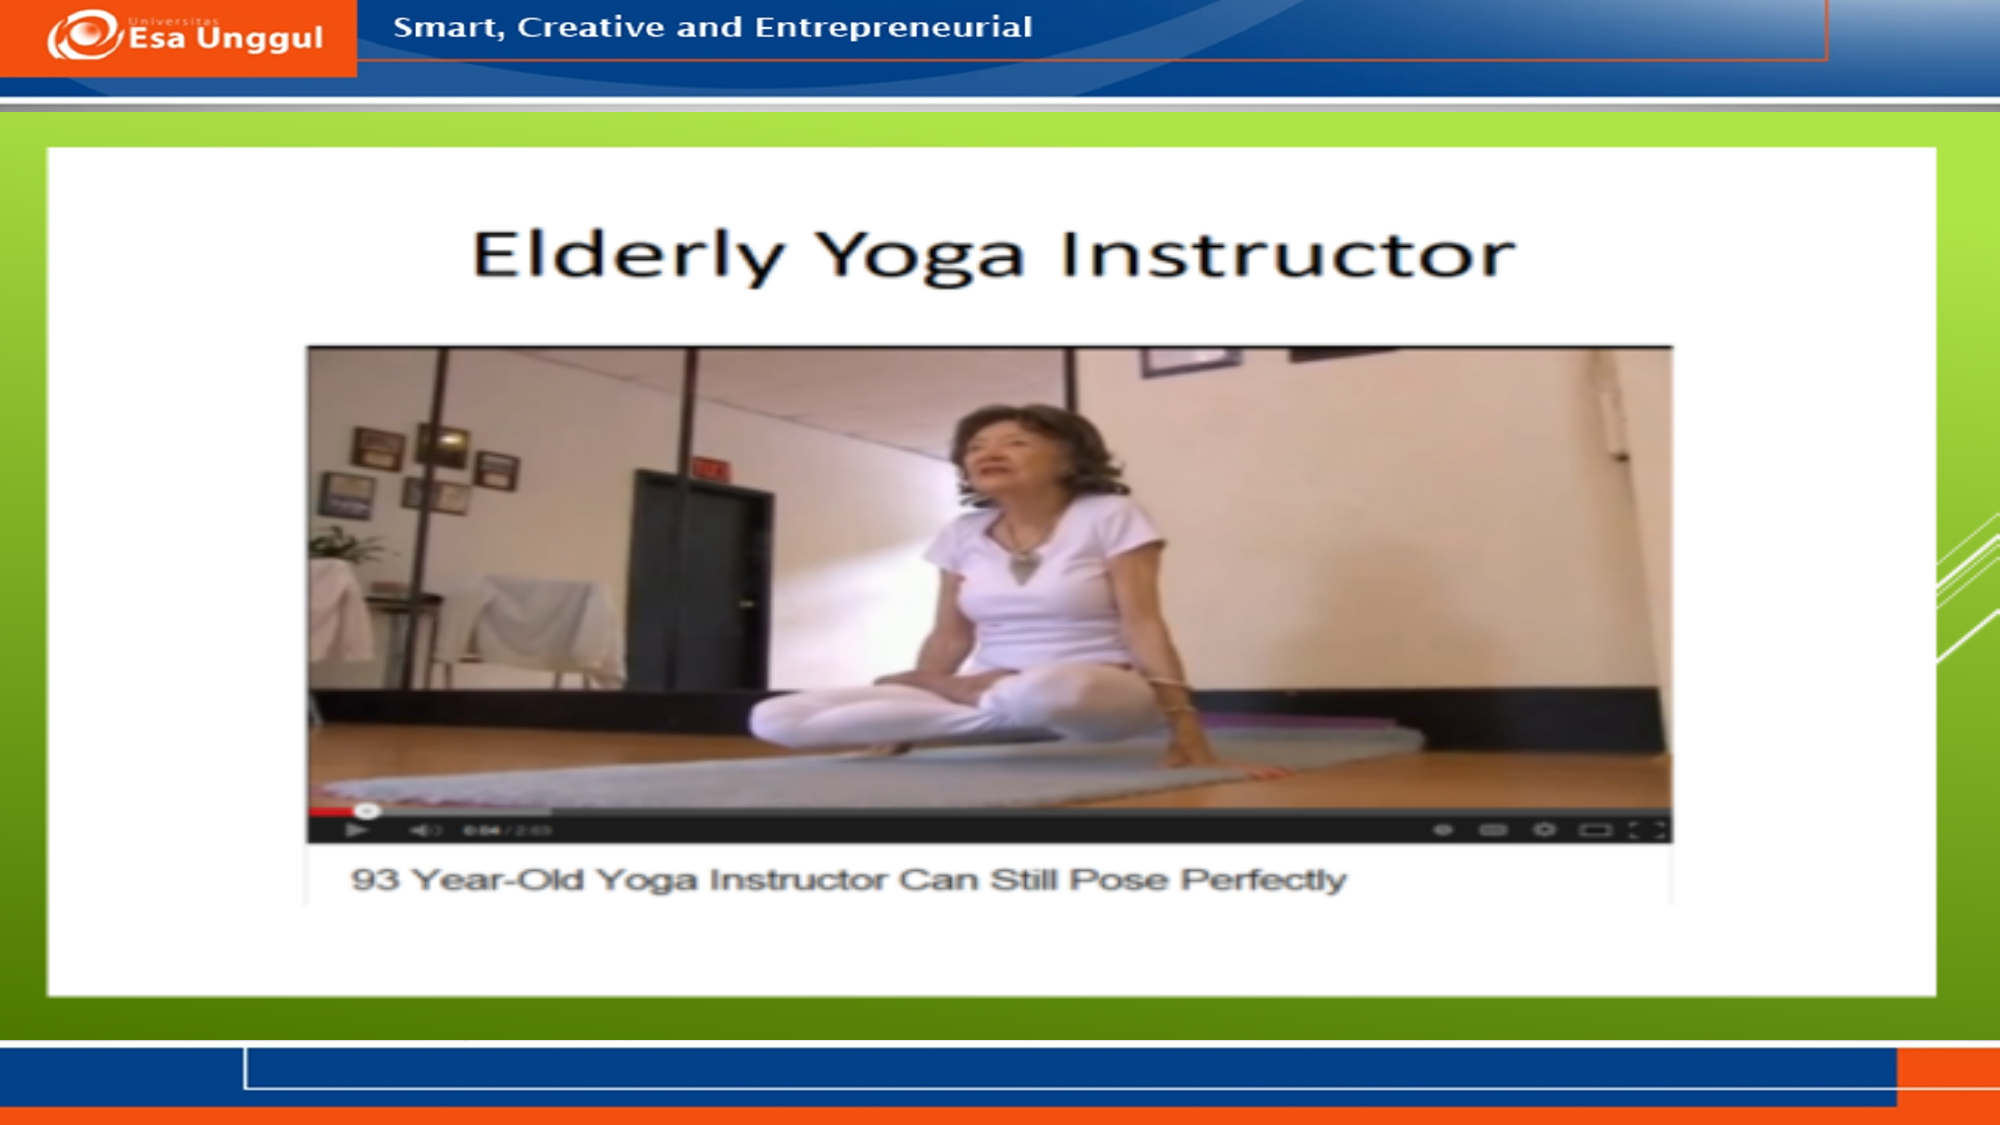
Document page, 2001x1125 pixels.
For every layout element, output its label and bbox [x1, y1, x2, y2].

picture [0, 0, 2000, 112]
list [0, 112, 2000, 1040]
picture [0, 1040, 2000, 1125]
